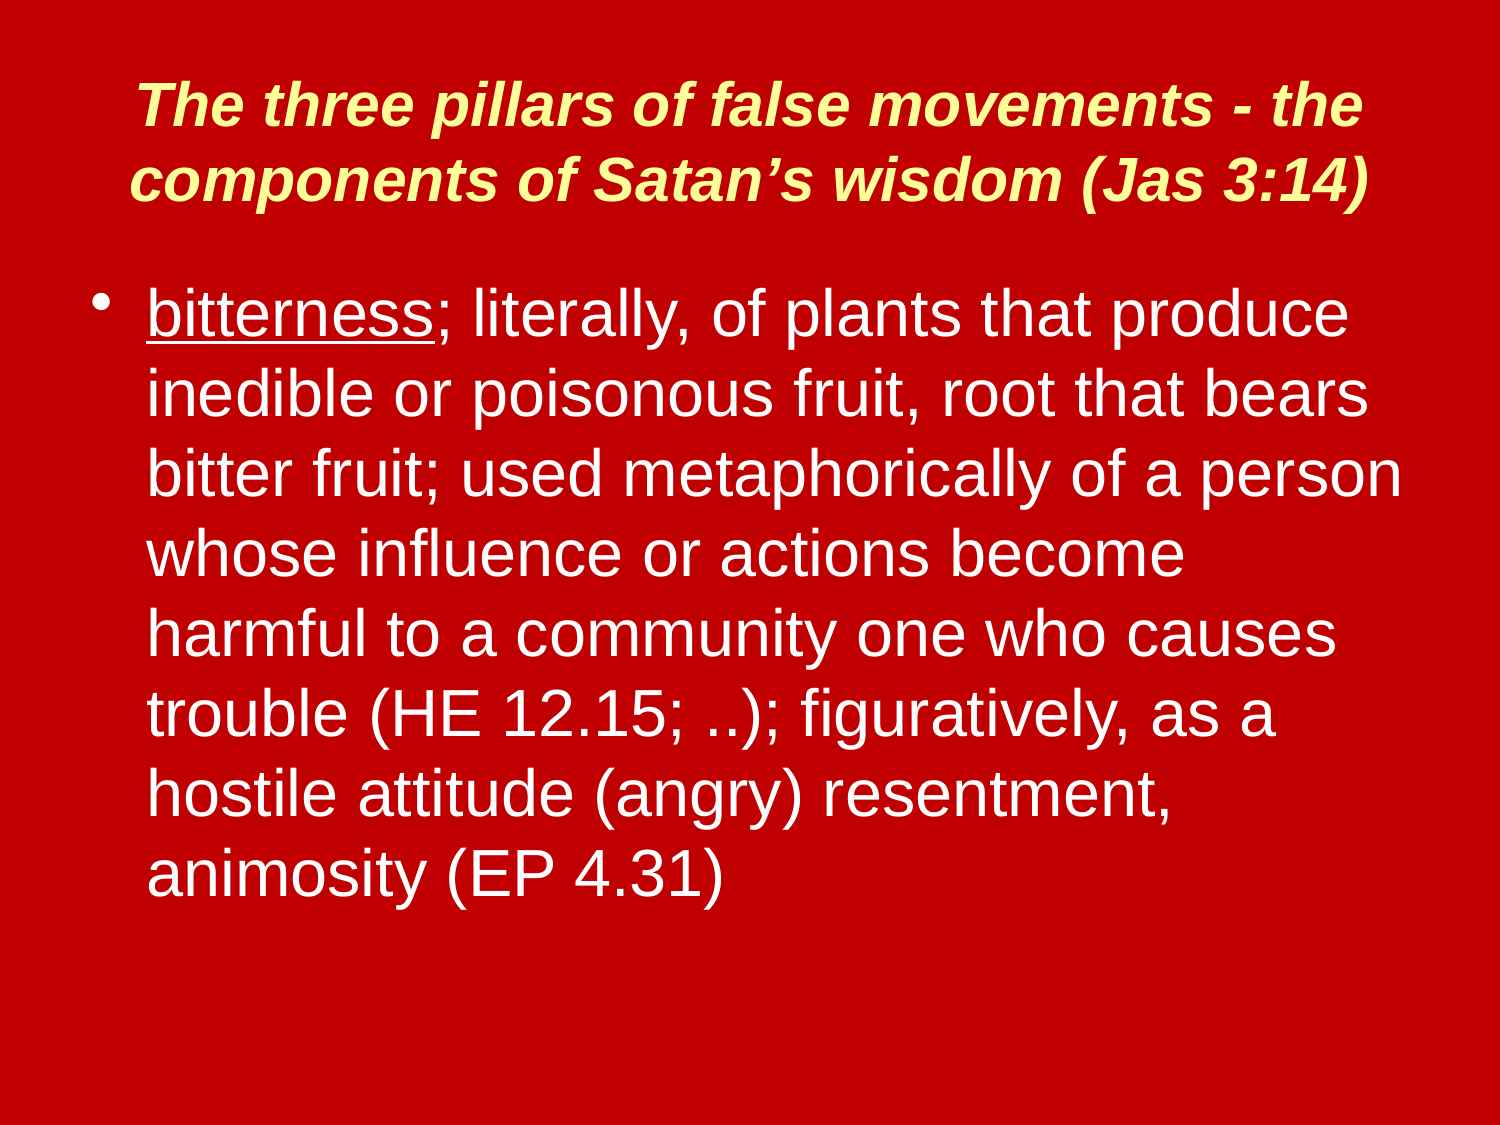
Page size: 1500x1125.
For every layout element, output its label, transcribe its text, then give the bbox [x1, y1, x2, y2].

list bitterness; literally, of plants that produce inedible or poisonous fruit, root that bears bitter fruit; used metaphorically of a person whose influence or actions become harmful to a community one who causes trouble (HE 12.15; ..); figuratively, as a hostile attitude (angry) resentment, animosity (EP 4.31) [75, 262, 1425, 1005]
title The three pillars of false movements - the components of Satan’s wisdom (Jas 3:14) [75, 45, 1425, 233]
